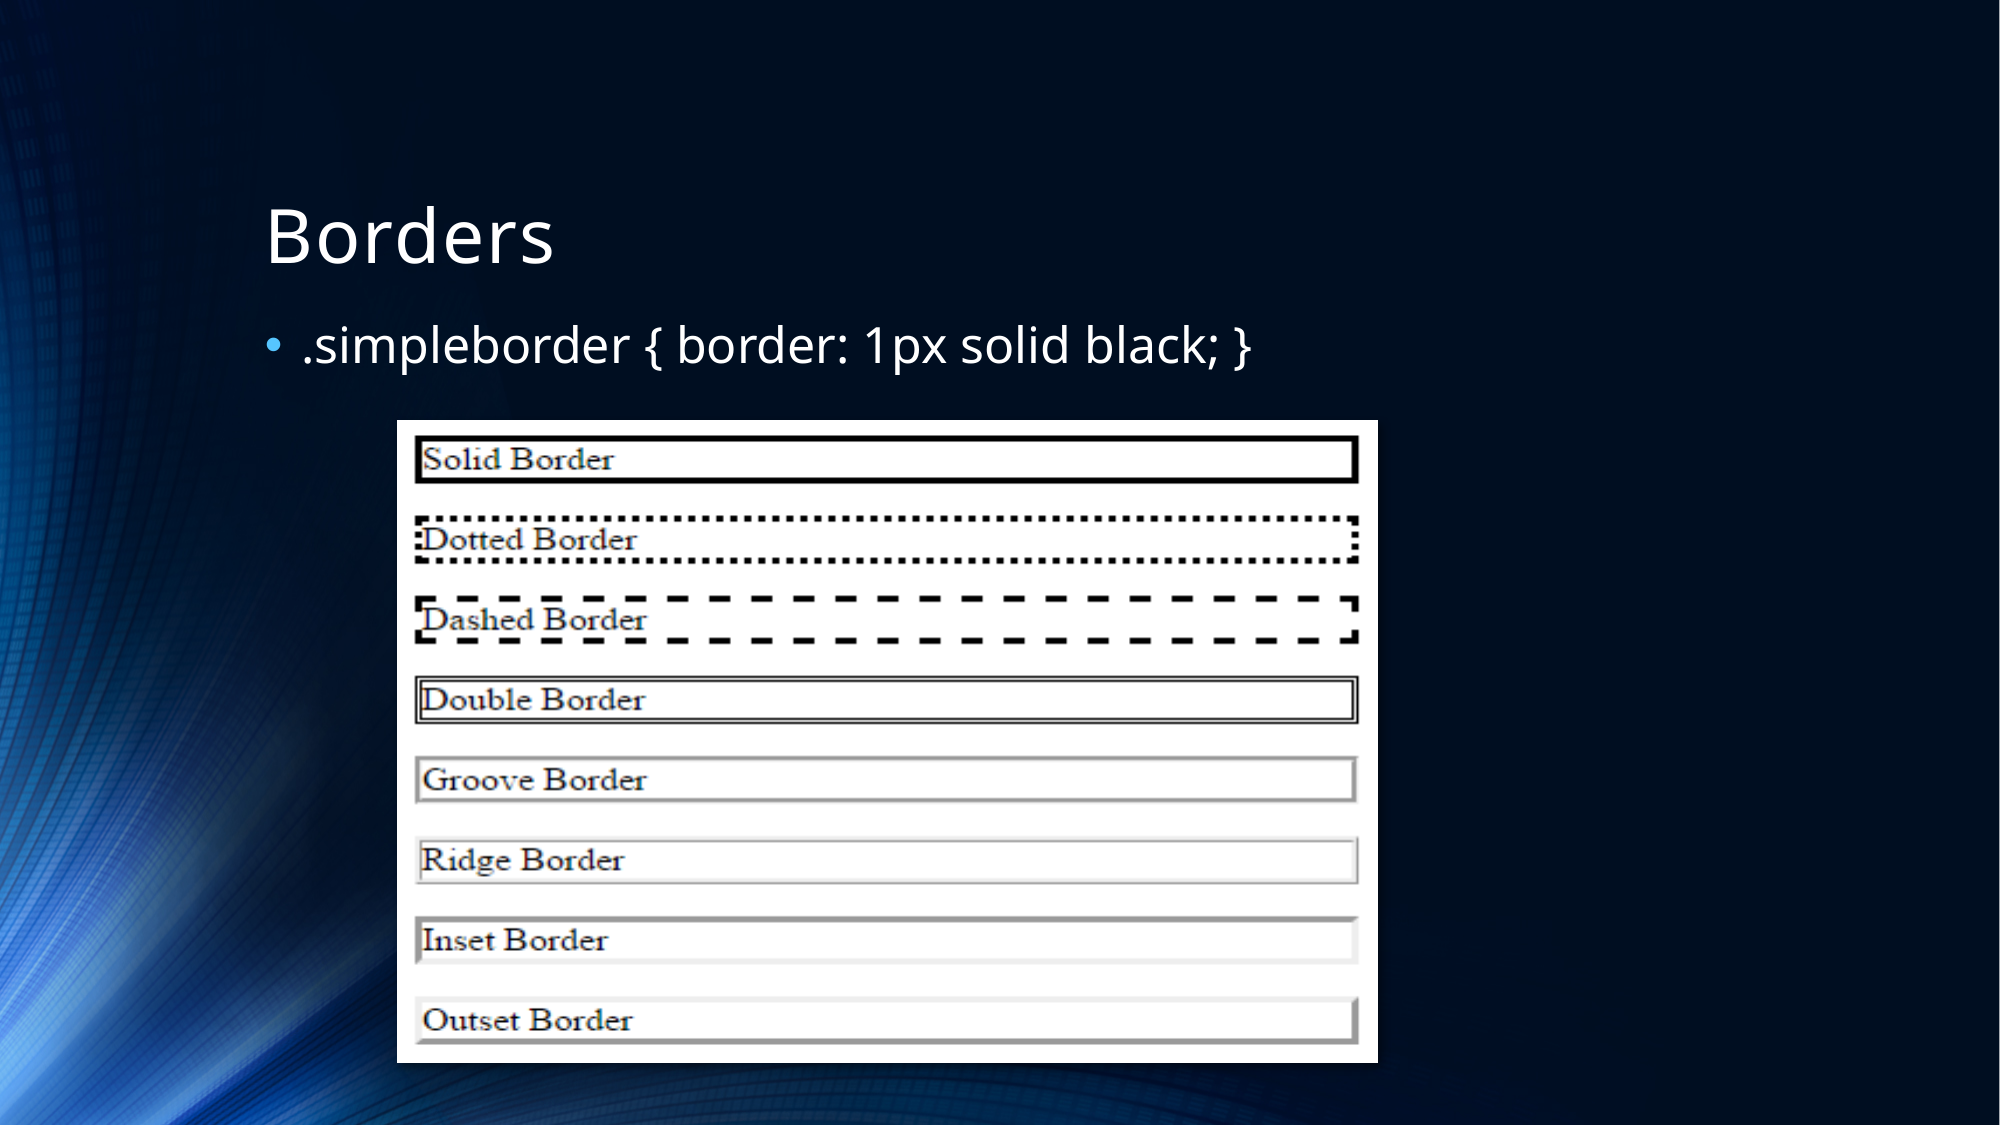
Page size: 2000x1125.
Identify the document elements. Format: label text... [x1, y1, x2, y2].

title Borders [249, 62, 1750, 288]
picture [0, 0, 2000, 1125]
list .simpleborder { border: 1px solid black; } [249, 312, 1749, 988]
